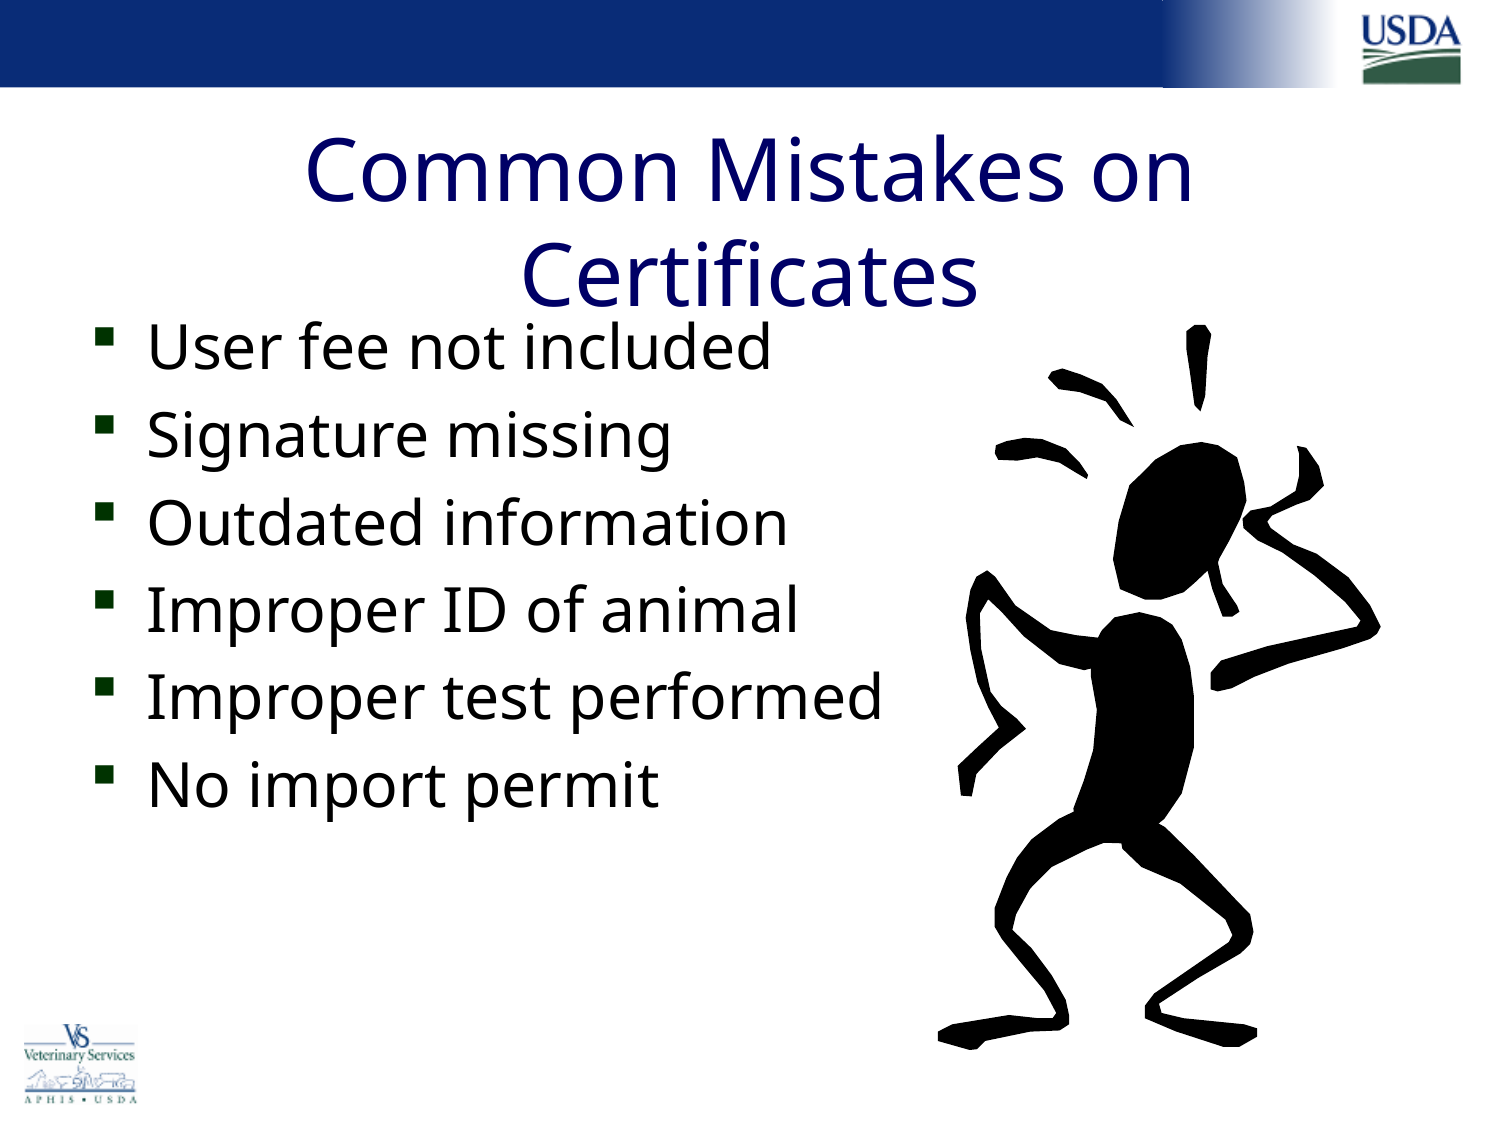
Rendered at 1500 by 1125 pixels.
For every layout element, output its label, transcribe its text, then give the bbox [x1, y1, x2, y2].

picture [24, 1024, 138, 1105]
picture [937, 324, 1382, 1051]
picture [1359, 12, 1464, 88]
title Common Mistakes on Certificates [75, 125, 1425, 299]
list User fee not included Signature missing Outdated information Improper ID of animal Improper test performed No import permit [75, 299, 1425, 938]
